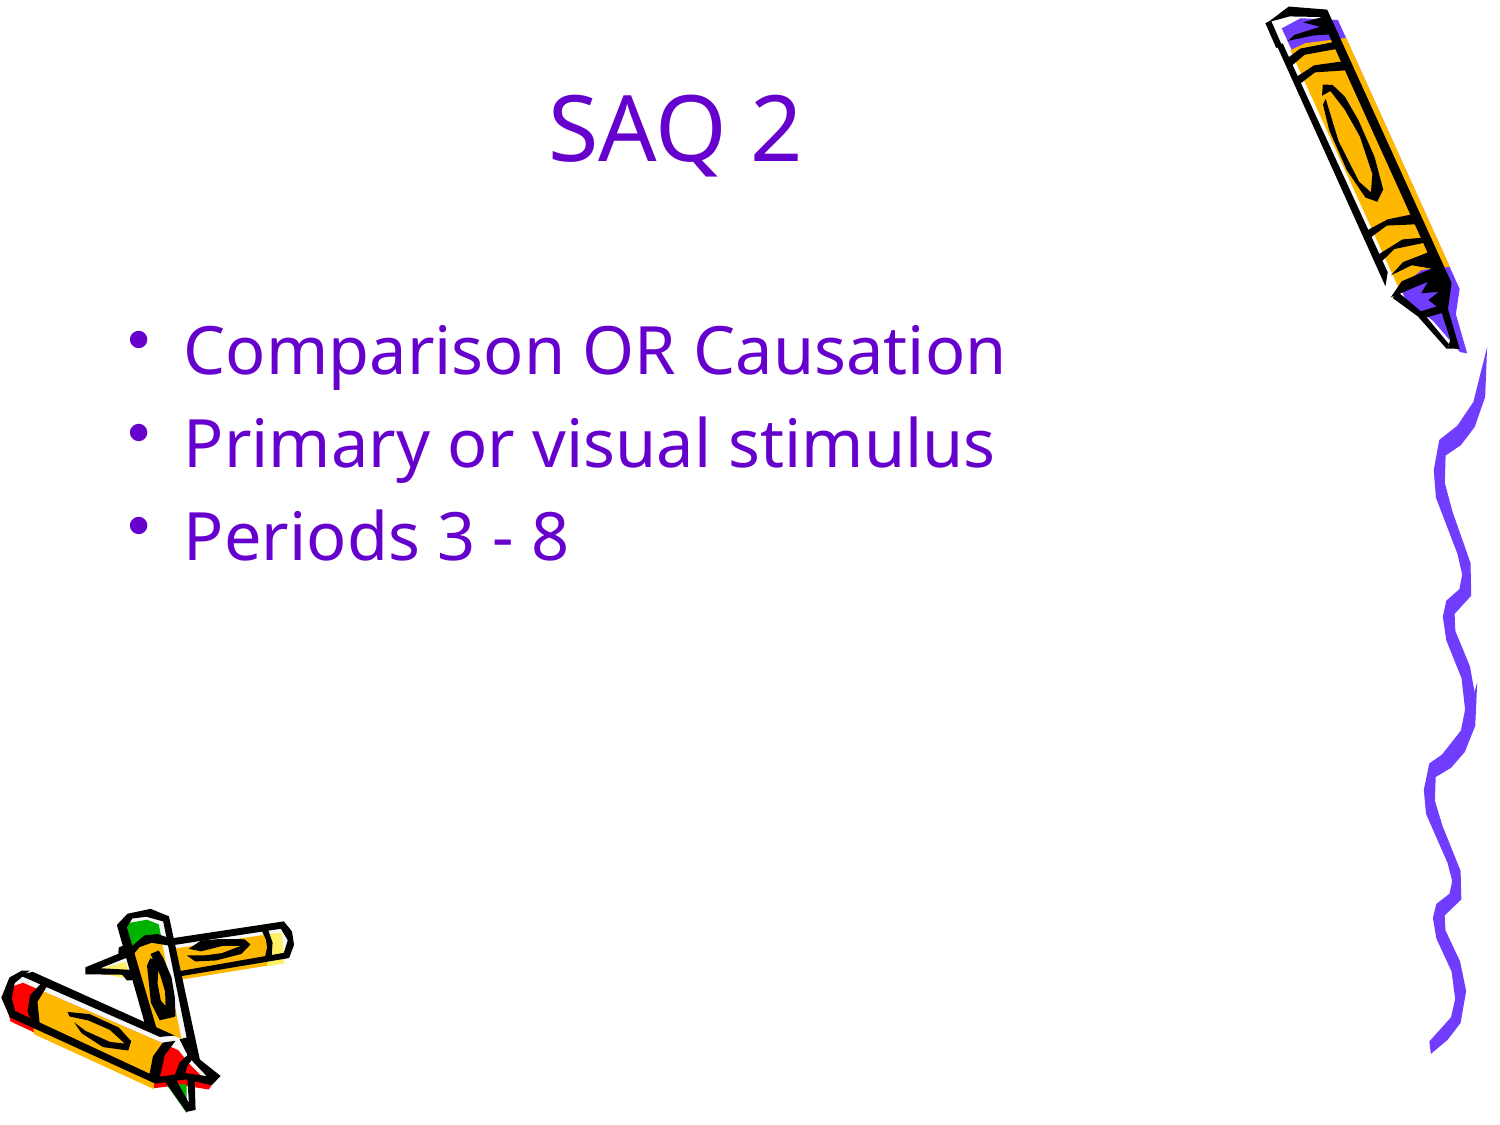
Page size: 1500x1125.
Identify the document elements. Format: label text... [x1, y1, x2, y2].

list Comparison OR Causation Primary or visual stimulus Periods 3 - 8 [112, 299, 1376, 901]
title SAQ 2 [112, 24, 1240, 188]
